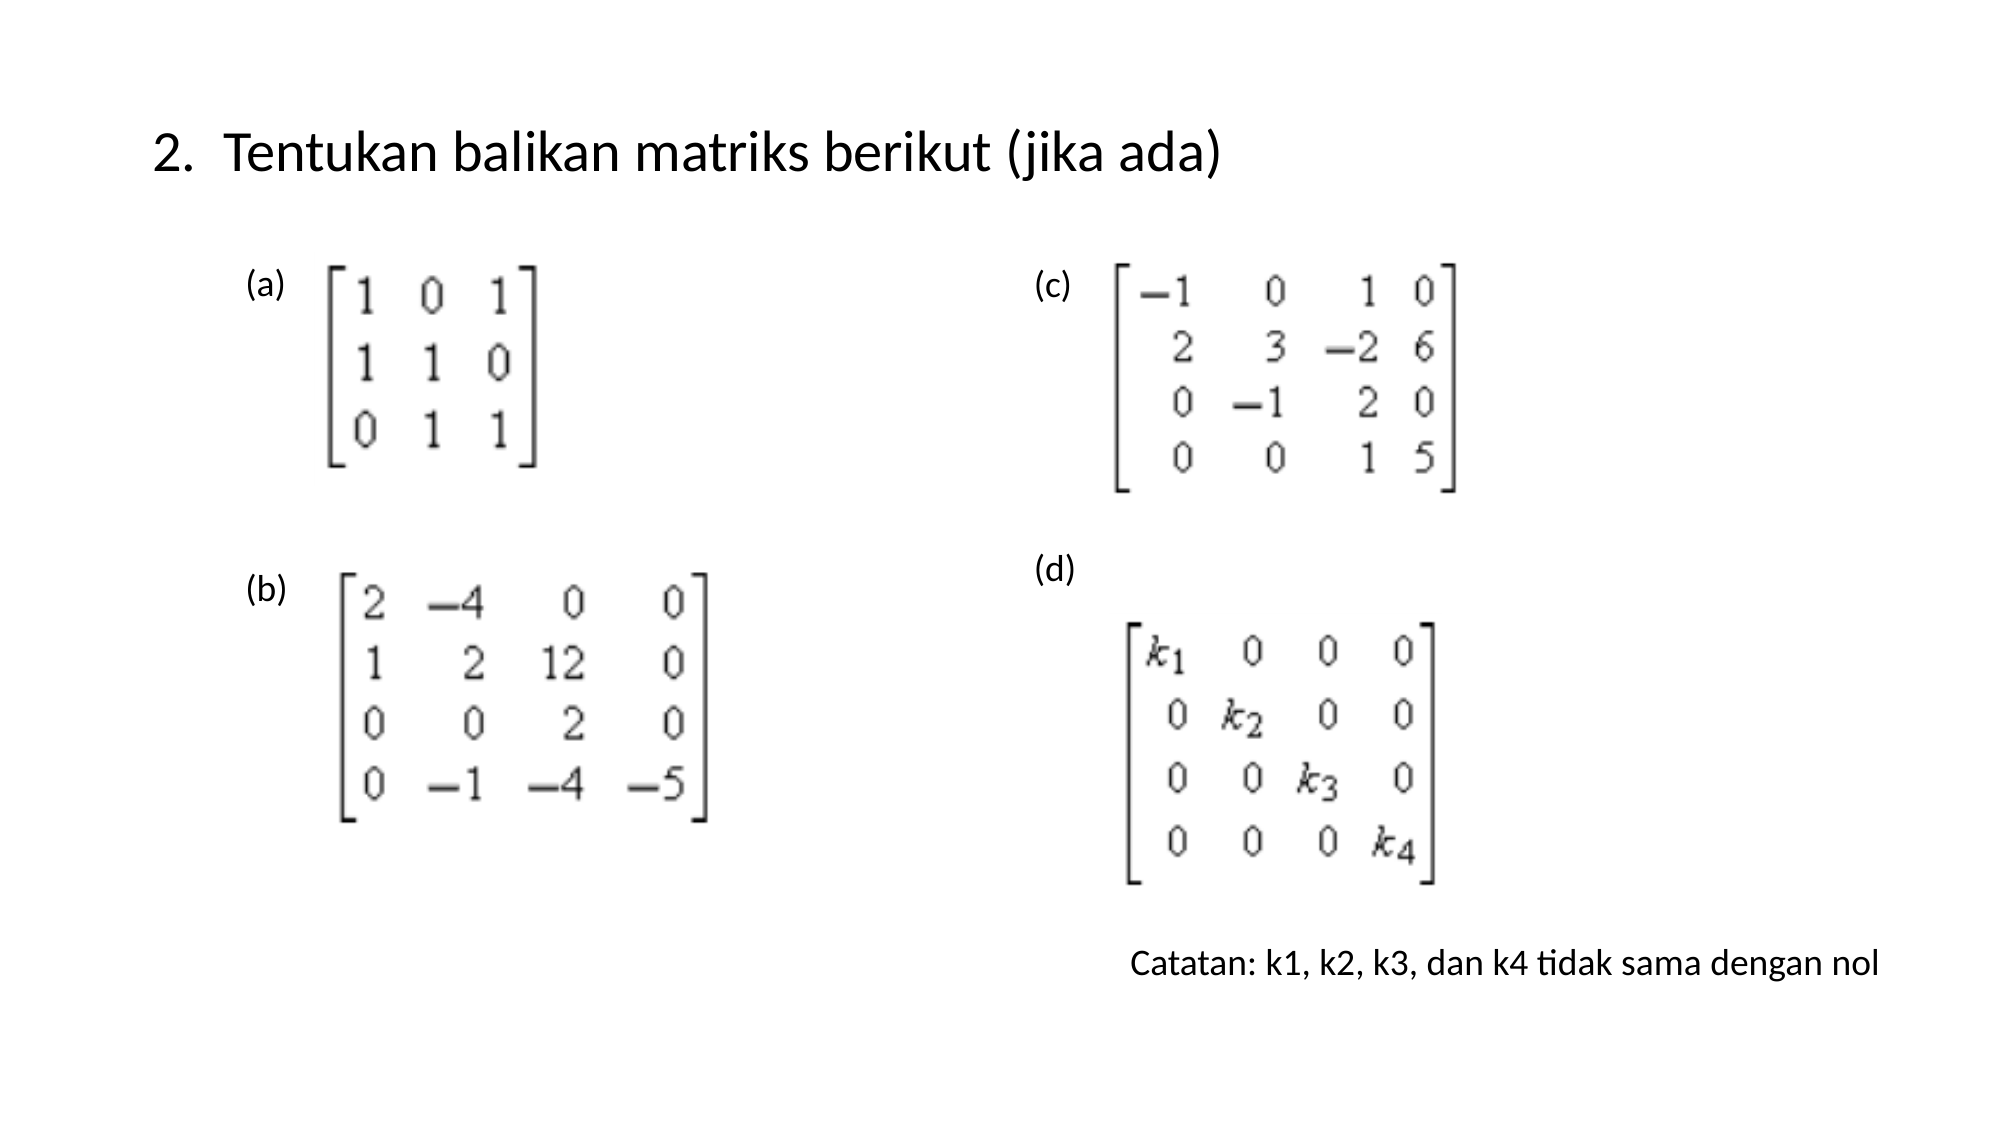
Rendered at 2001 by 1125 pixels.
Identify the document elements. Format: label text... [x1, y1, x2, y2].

text_box (c) [1018, 252, 1087, 313]
picture [1109, 612, 1442, 892]
text_box Catatan: k1, k2, k3, dan k4 tidak sama dengan nol [1115, 930, 1896, 991]
text_box (b) [230, 556, 303, 617]
picture [313, 251, 555, 486]
picture [1106, 251, 1474, 513]
list 2. Tentukan balikan matriks berikut (jika ada) [137, 113, 1863, 1012]
text_box (d) [1019, 537, 1109, 597]
picture [333, 564, 725, 859]
text_box (a) [230, 251, 301, 312]
